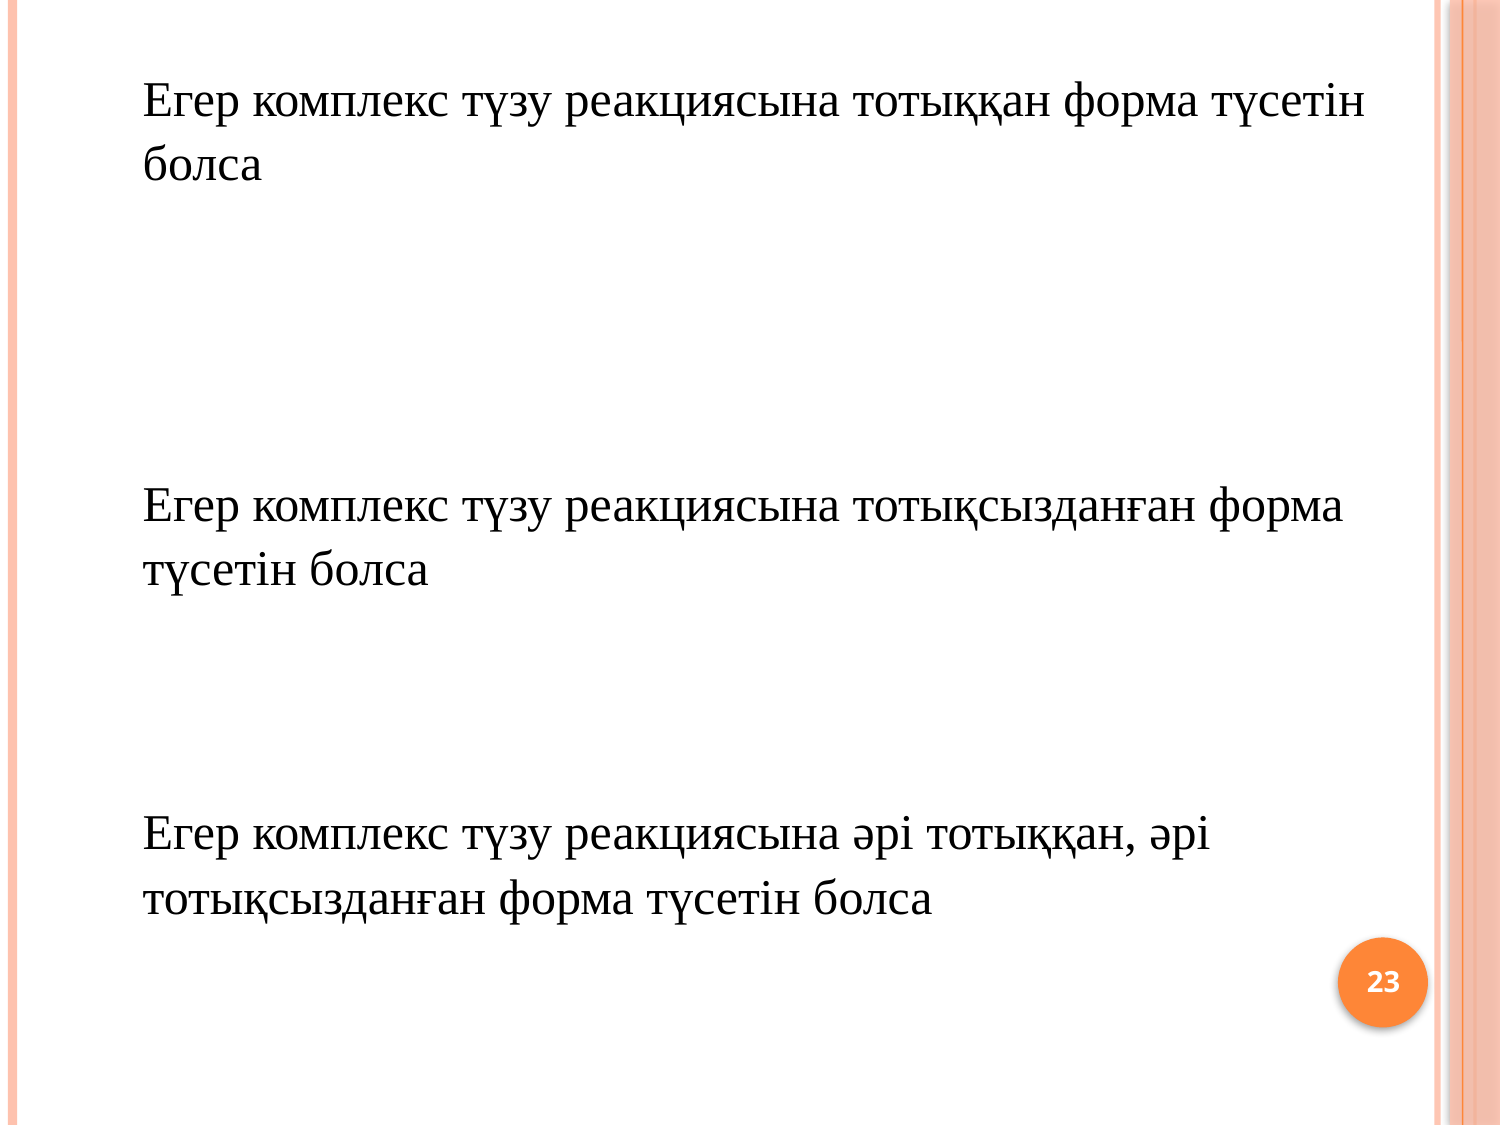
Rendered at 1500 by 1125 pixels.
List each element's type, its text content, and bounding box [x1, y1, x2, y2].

slide_number 23 [1333, 940, 1434, 1027]
